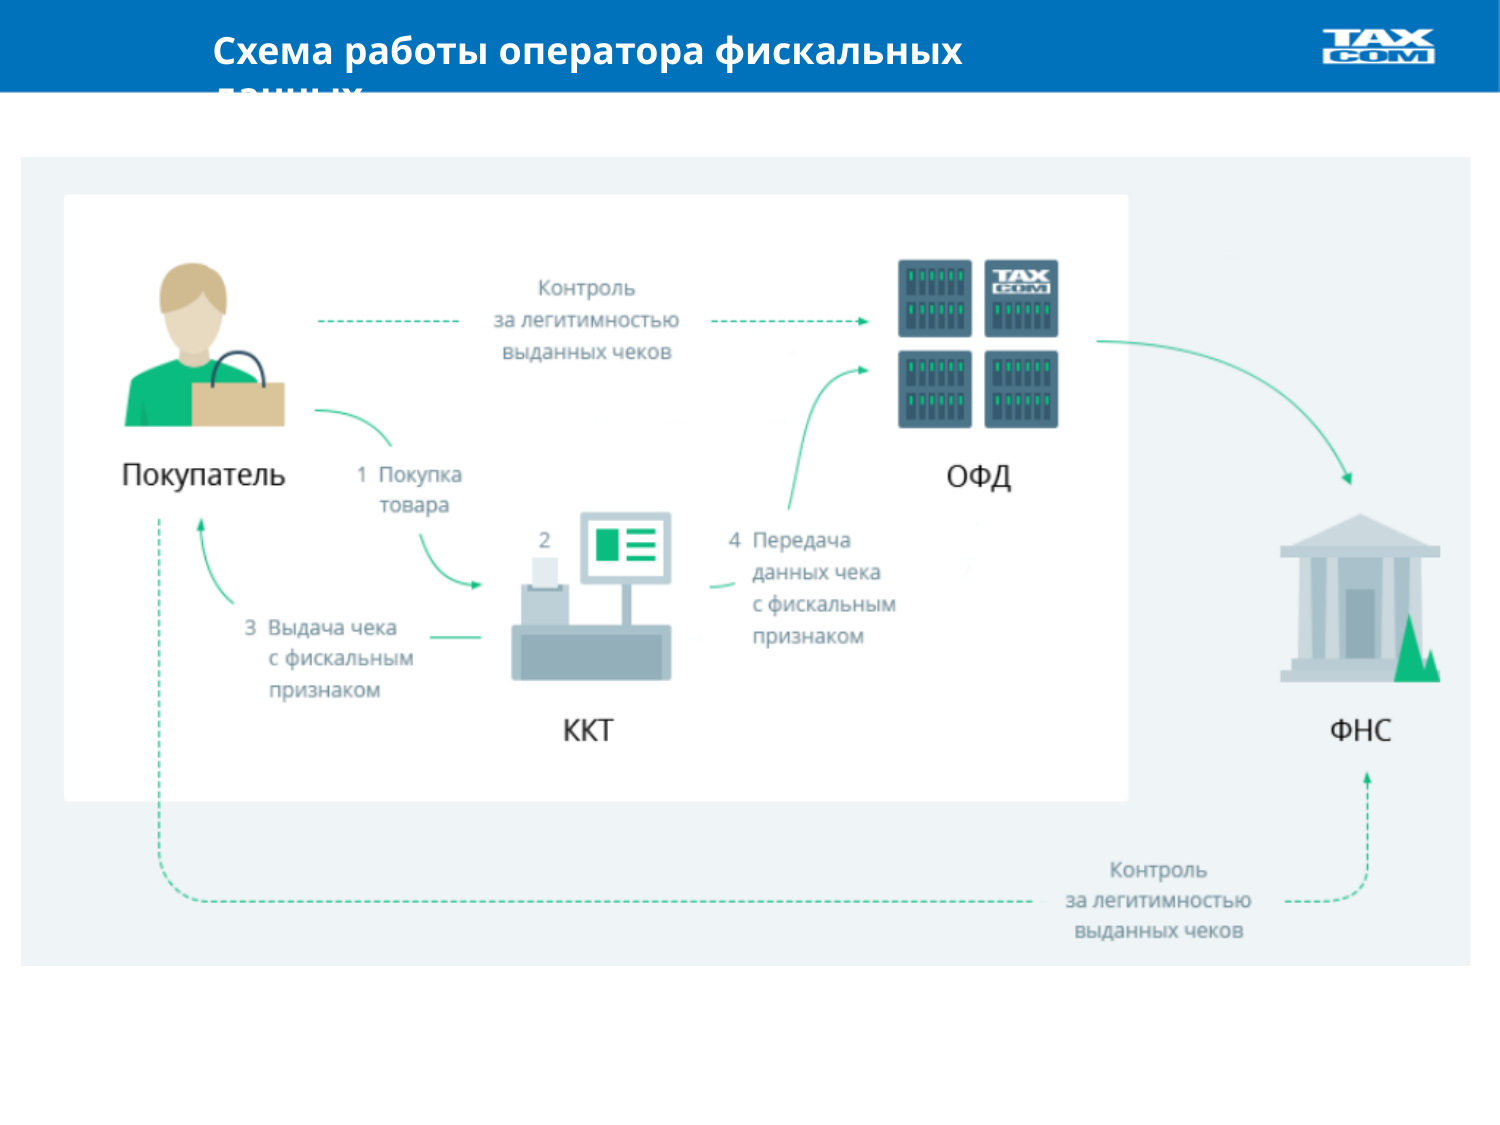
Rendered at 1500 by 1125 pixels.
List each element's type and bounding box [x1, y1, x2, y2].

picture [0, 0, 1500, 93]
picture [20, 157, 1471, 966]
